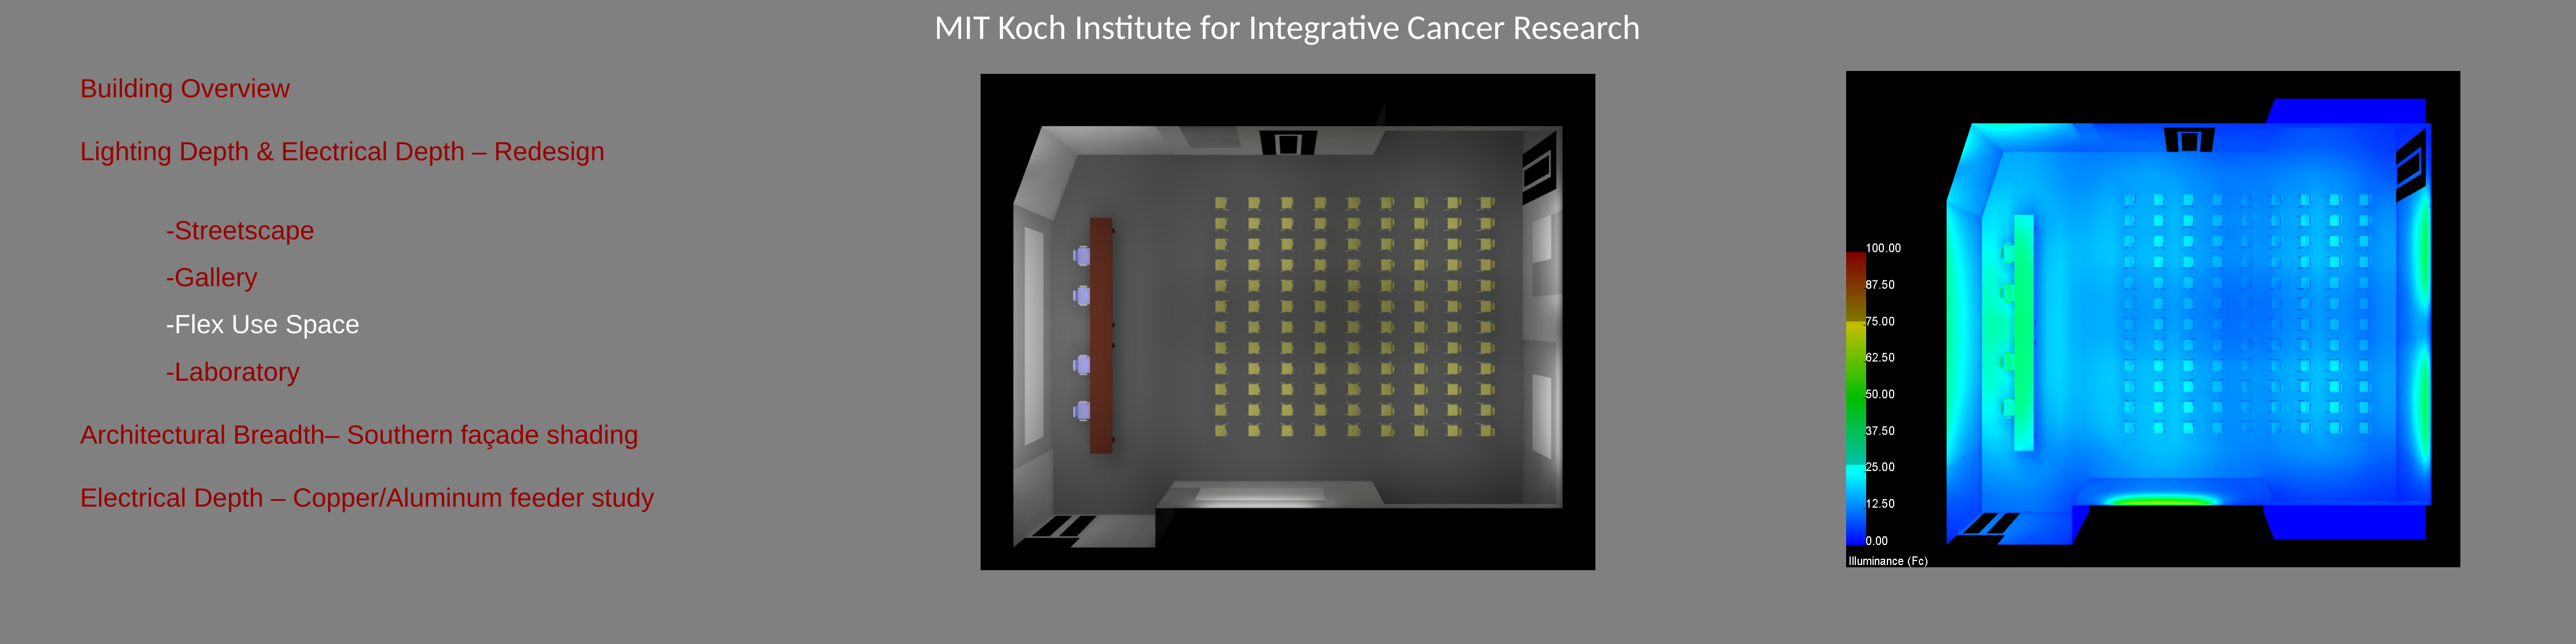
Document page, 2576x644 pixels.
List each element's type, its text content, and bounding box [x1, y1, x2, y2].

picture [981, 74, 1595, 570]
text_box Building Overview Lighting Depth & Electrical Depth – Redesign -Streetscape -Gallery -Flex Use Space -Laboratory Architectural Breadth– Southern façade shading Electrical Depth – Copper/Aluminum feeder study [72, 35, 787, 579]
text_box MIT Koch Institute for Integrative Cancer Research [844, 0, 1732, 50]
picture [1846, 71, 2461, 568]
